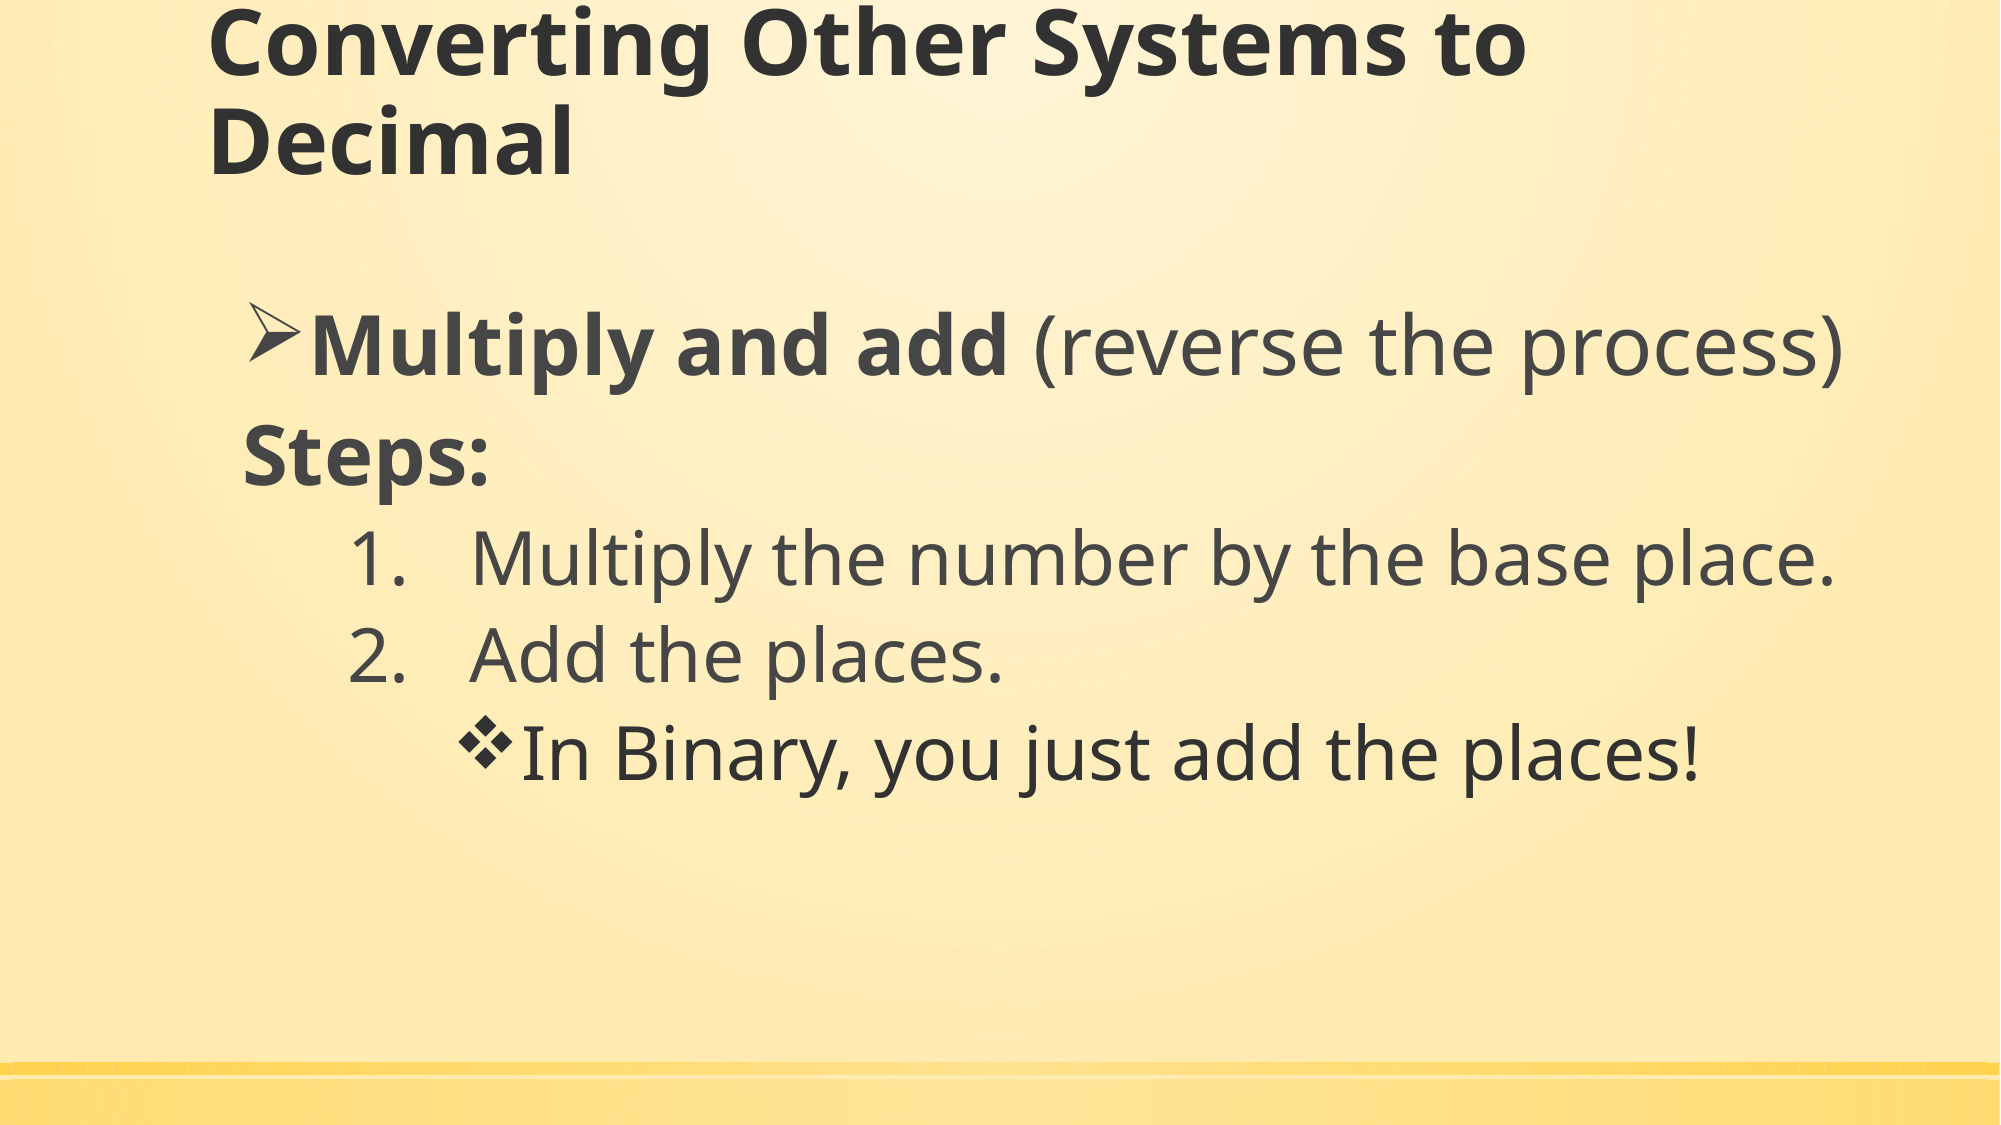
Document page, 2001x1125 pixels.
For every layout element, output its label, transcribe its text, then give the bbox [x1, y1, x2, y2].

list Multiply and add (reverse the process) Steps: Multiply the number by the base place. Add the places. In Binary, you just add the places! [167, 295, 1861, 989]
title Converting Other Systems to Decimal [191, 76, 1885, 203]
